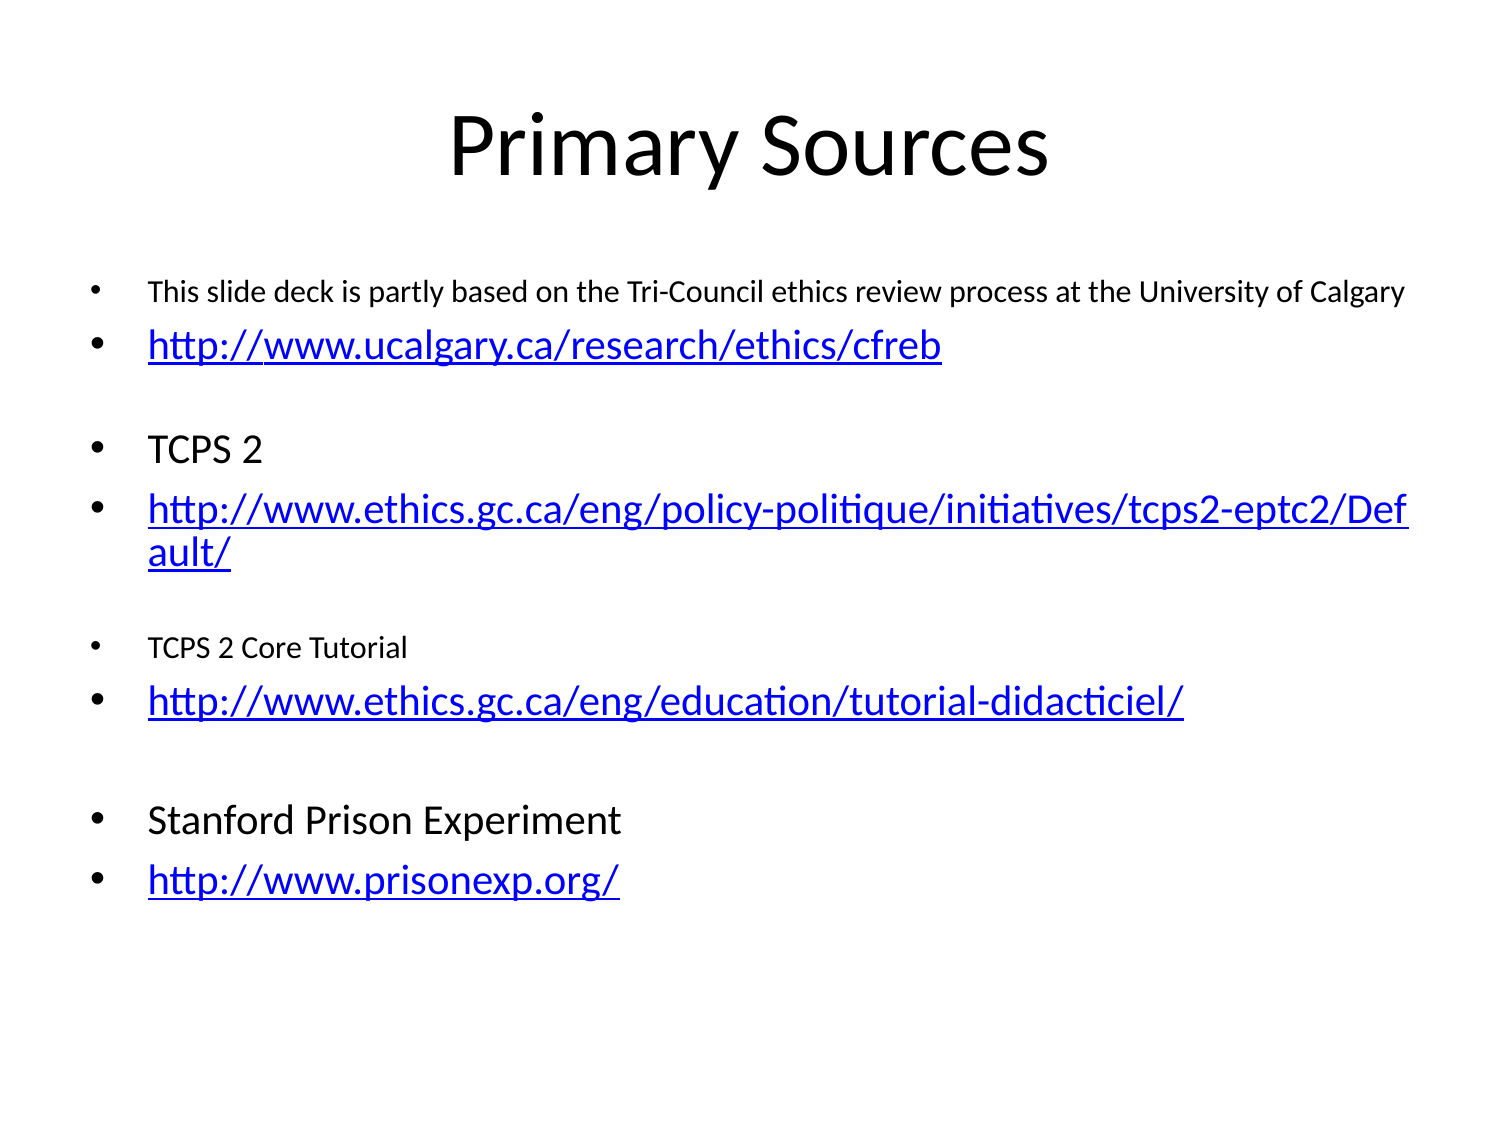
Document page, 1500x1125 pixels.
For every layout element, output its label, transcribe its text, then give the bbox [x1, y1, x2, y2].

list This slide deck is partly based on the Tri-Council ethics review process at the University of Calgary http://www.ucalgary.ca/research/ethics/cfreb TCPS 2 http://www.ethics.gc.ca/eng/policy-politique/initiatives/tcps2-eptc2/Default/ TCPS 2 Core Tutorial http://www.ethics.gc.ca/eng/education/tutorial-didacticiel/ Stanford Prison Experiment http://www.prisonexp.org/ [75, 262, 1425, 1005]
title Primary Sources [75, 45, 1425, 233]
